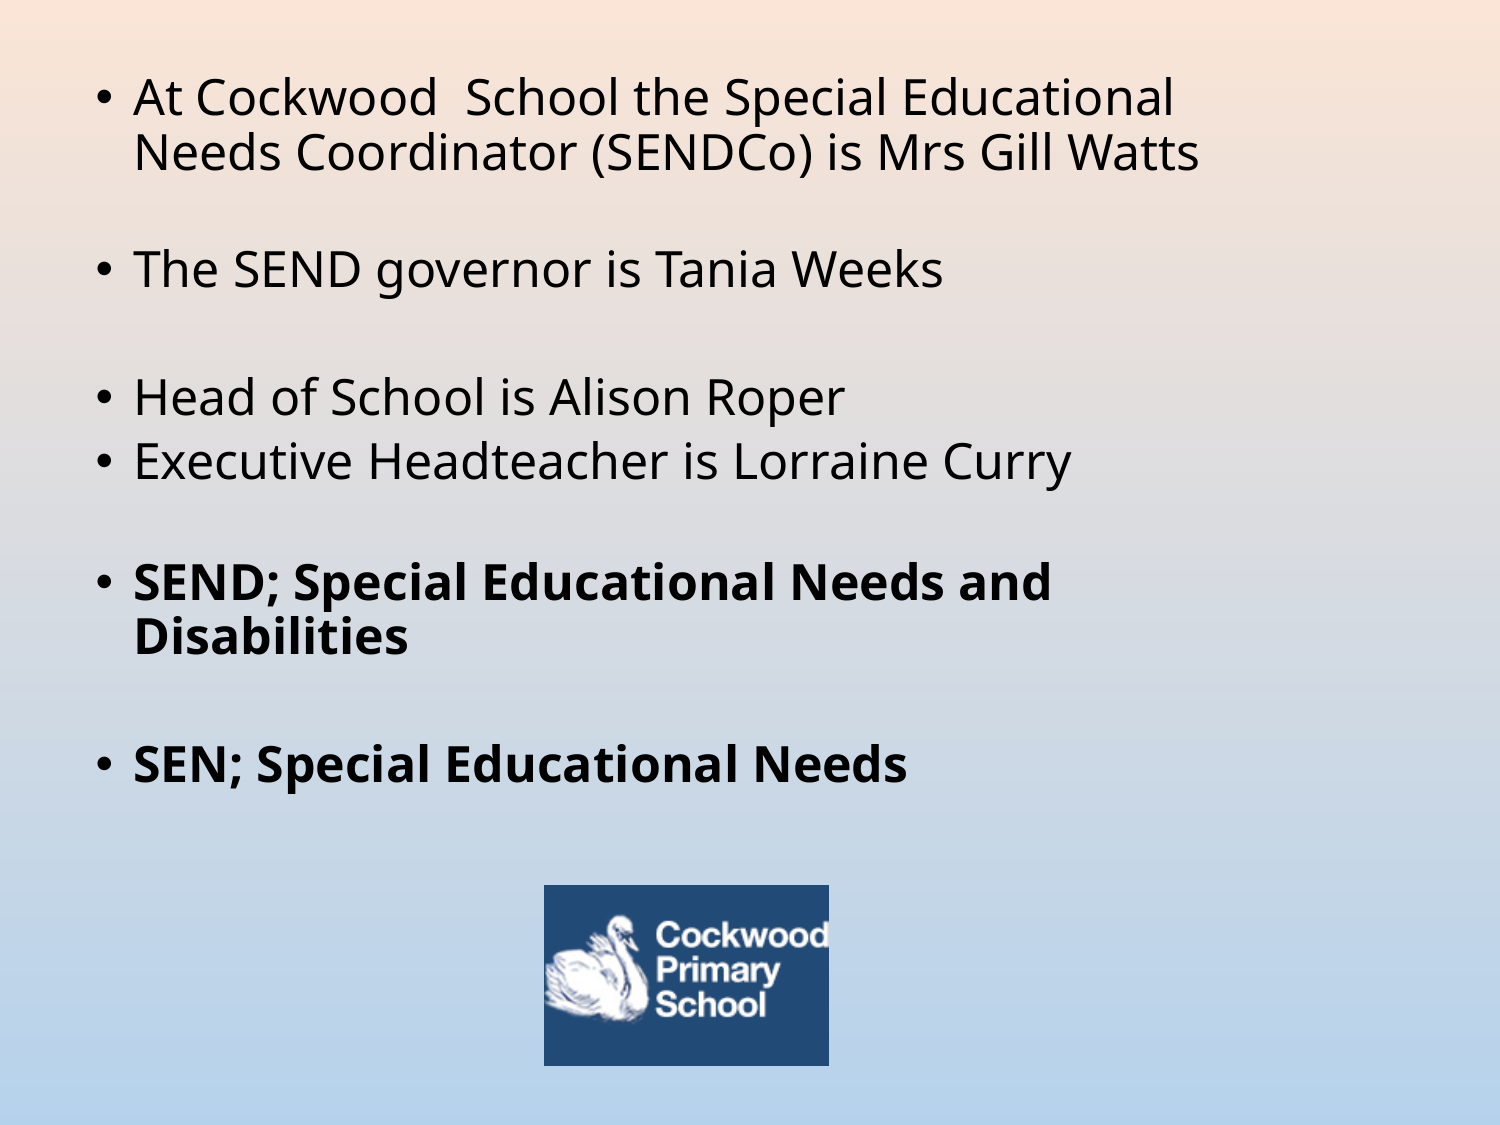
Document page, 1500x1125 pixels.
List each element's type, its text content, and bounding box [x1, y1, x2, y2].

list At Cockwood School the Special Educational Needs Coordinator (SENDCo) is Mrs Gill Watts The SEND governor is Tania Weeks Head of School is Alison Roper Executive Headteacher is Lorraine Curry SEND; Special Educational Needs and Disabilities SEN; Special Educational Needs [61, 65, 1312, 1014]
picture [544, 885, 829, 1066]
